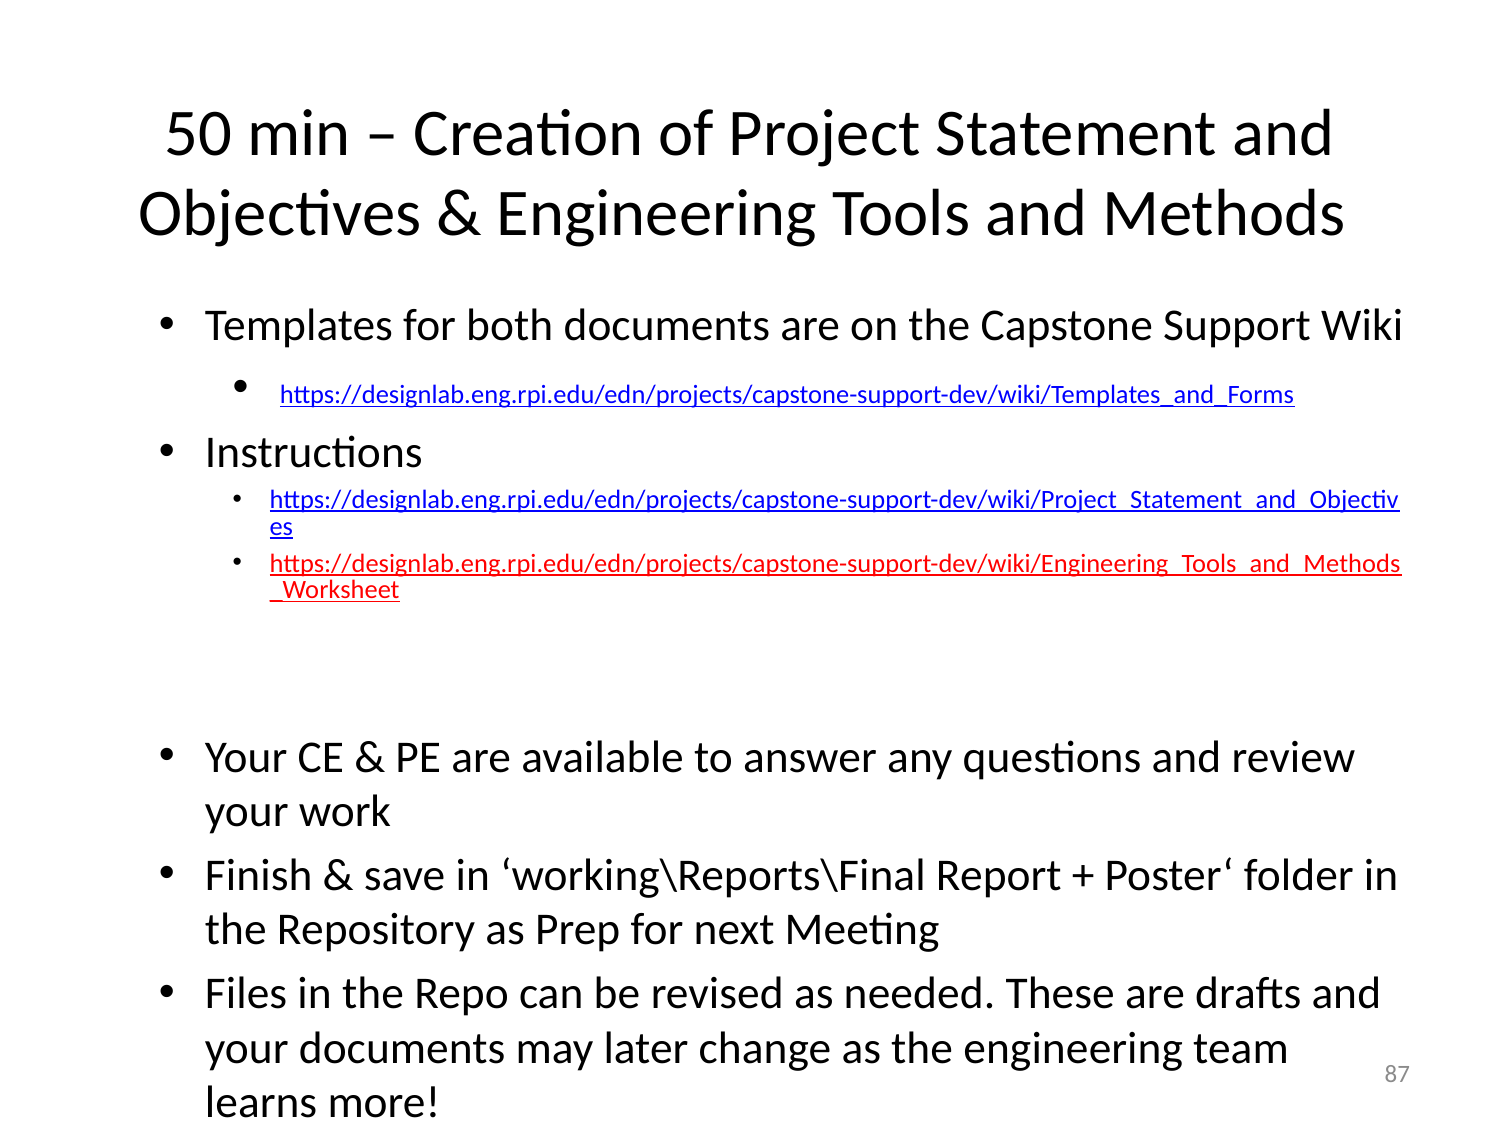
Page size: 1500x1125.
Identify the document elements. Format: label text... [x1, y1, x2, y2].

slide_number 87 [1074, 1042, 1425, 1103]
title 50 min – Creation of Project Statement and Objectives & Engineering Tools and Methods [75, 75, 1425, 263]
list Templates for both documents are on the Capstone Support Wiki https://designlab.eng.rpi.edu/edn/projects/capstone-support-dev/wiki/Templates_and_Forms Instructions https://designlab.eng.rpi.edu/edn/projects/capstone-support-dev/wiki/Project_Statement_and_Objectives https://designlab.eng.rpi.edu/edn/projects/capstone-support-dev/wiki/Engineering_Tools_and_Methods_Worksheet Your CE & PE are available to answer any questions and review your work Finish & save in ‘working\Reports\Final Report + Poster‘ folder in the Repository as Prep for next Meeting Files in the Repo can be revised as needed. These are drafts and your documents may later change as the engineering team learns more! [70, 287, 1421, 1103]
